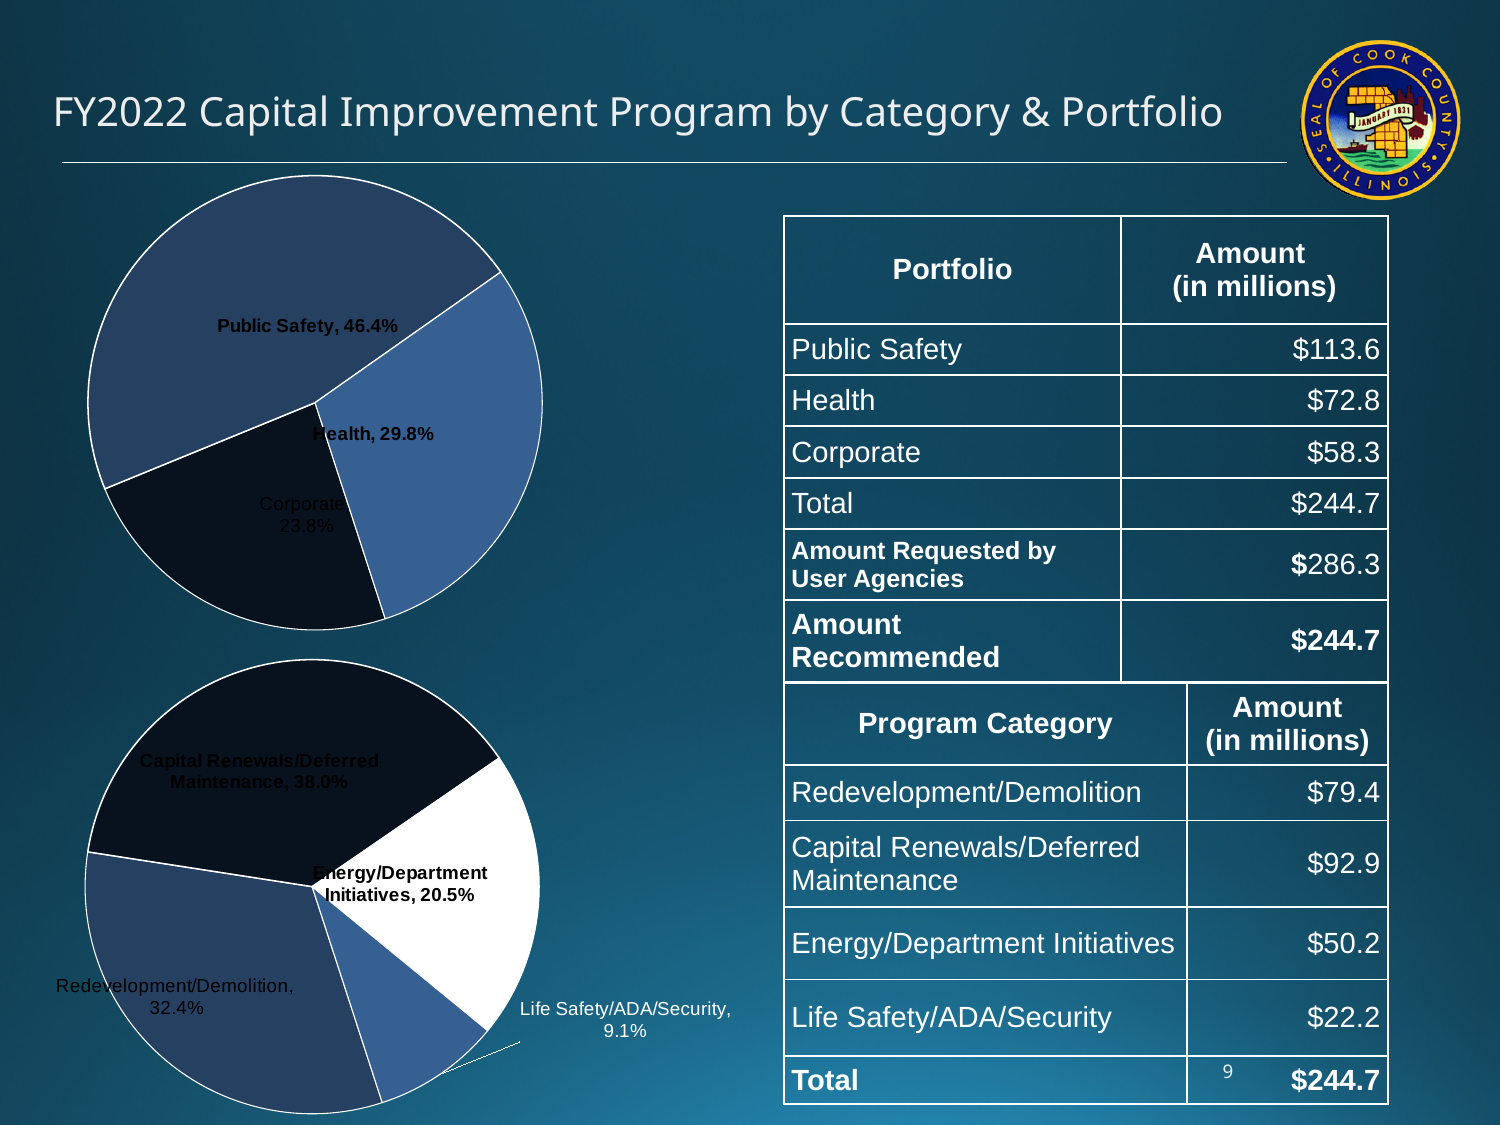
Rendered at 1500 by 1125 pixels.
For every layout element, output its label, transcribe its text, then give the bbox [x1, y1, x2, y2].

table_cell Total [815, 479, 1120, 528]
table_cell $22.2 [1188, 980, 1387, 1055]
table_cell Amount Recommended [815, 601, 1120, 681]
table_cell Amount Requested by User Agencies [815, 530, 1120, 599]
table_header Program Category [815, 684, 1186, 764]
slide_number 9 [1389, 1042, 1397, 1103]
table_header Amount (in millions) [1122, 217, 1387, 323]
table_cell $50.2 [1188, 908, 1387, 979]
table_cell $244.7 [1122, 601, 1387, 681]
table_cell $113.6 [1122, 325, 1387, 374]
table_cell Capital Renewals/Deferred Maintenance [815, 821, 1186, 906]
picture [0, 0, 1500, 1125]
table_header Portfolio [815, 217, 1120, 323]
table_cell $244.7 [1122, 479, 1387, 528]
list FY2022 Capital Improvement Program by Category & Portfolio [815, 84, 1296, 155]
table_cell Corporate [815, 427, 1120, 477]
table_cell Health [815, 376, 1120, 425]
table_cell $79.4 [1188, 766, 1387, 820]
table_cell $72.8 [1122, 376, 1387, 425]
table_cell Redevelopment/Demolition [815, 766, 1186, 820]
table_cell Energy/Department Initiatives [815, 908, 1186, 979]
table_cell Total [815, 1057, 1186, 1103]
table_cell Life Safety/ADA/Security [815, 980, 1186, 1055]
table_cell $92.9 [1188, 821, 1387, 906]
chart [0, 67, 815, 1125]
table_cell $58.3 [1122, 427, 1387, 477]
table_header Amount (in millions) [1188, 684, 1387, 764]
table_cell $244.7 [1188, 1057, 1387, 1103]
table_cell Public Safety [815, 325, 1120, 374]
table_cell $286.3 [1122, 530, 1387, 599]
